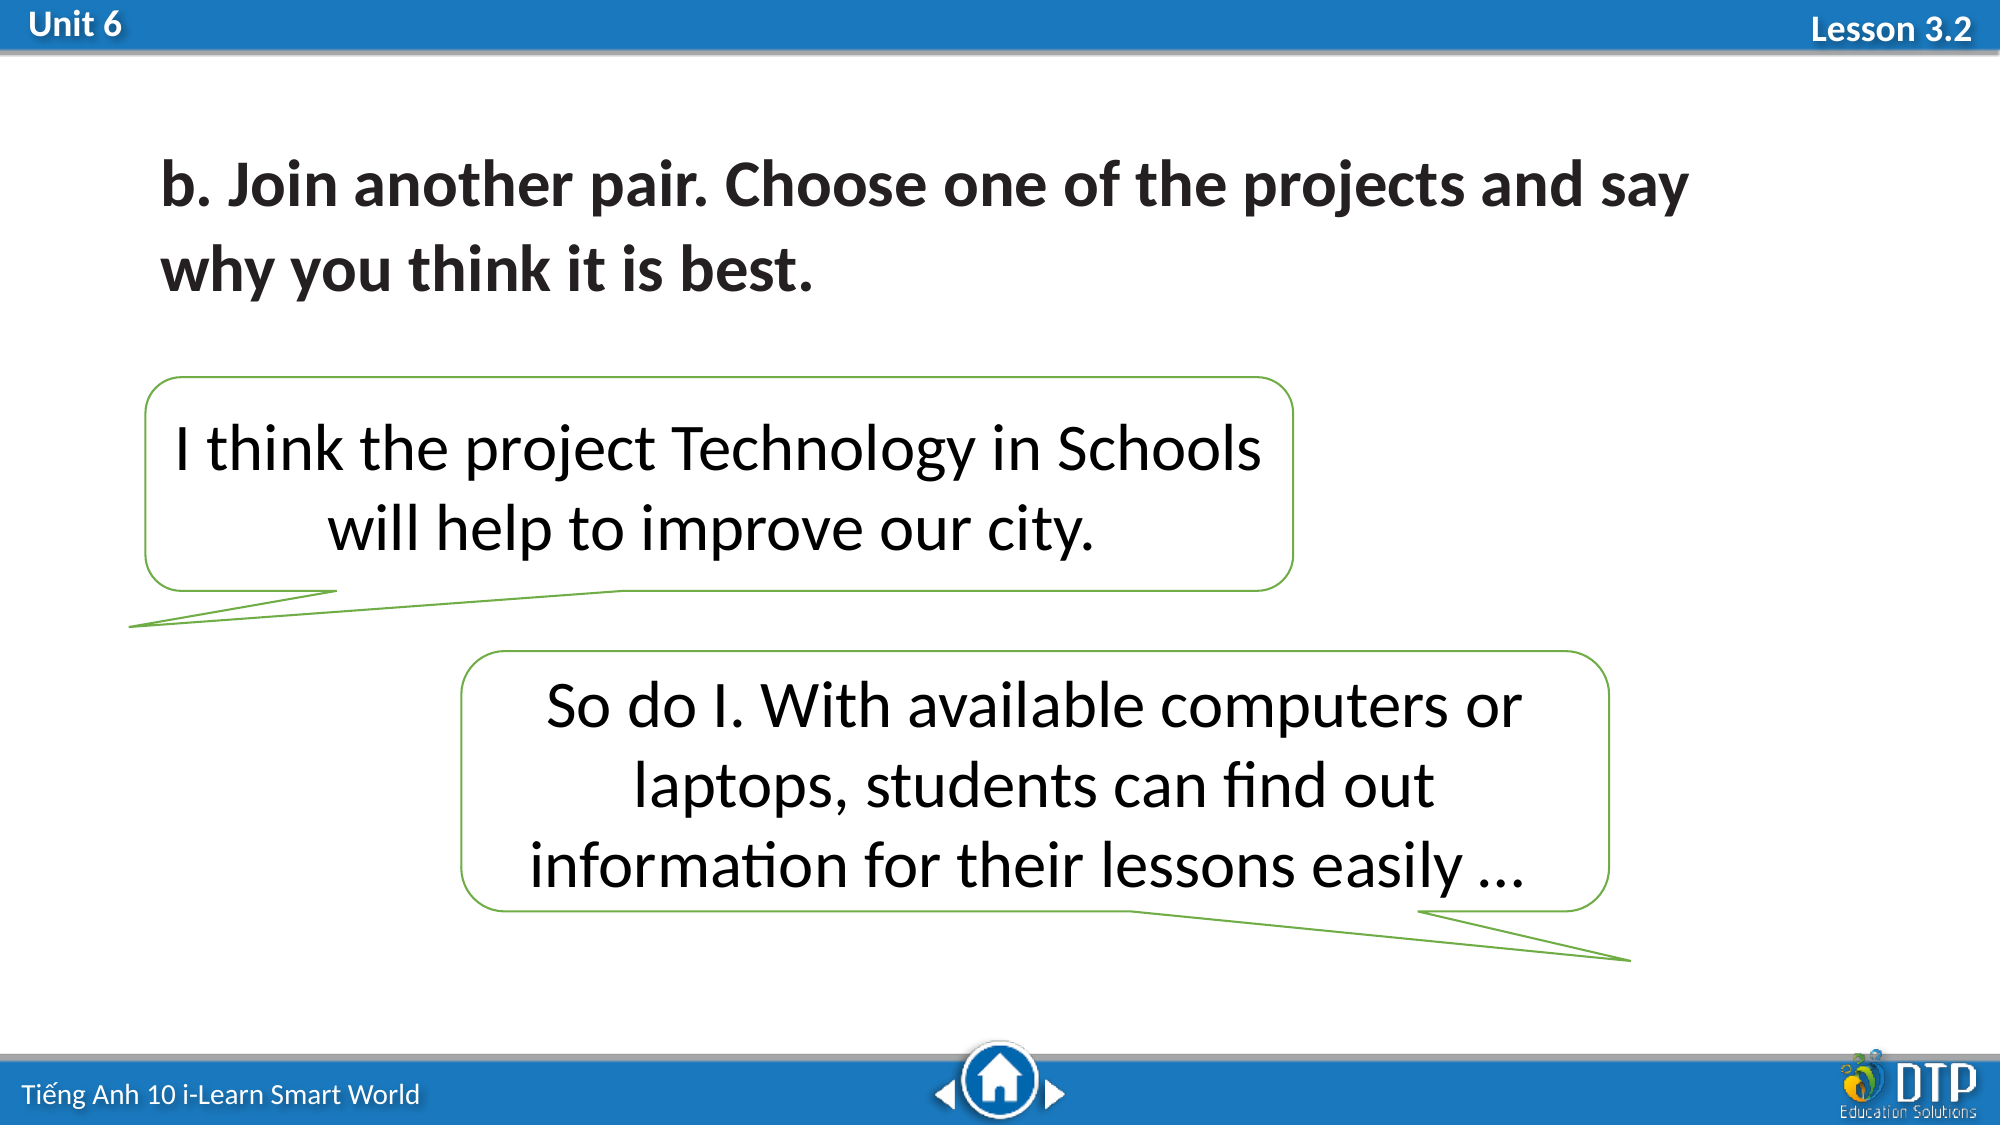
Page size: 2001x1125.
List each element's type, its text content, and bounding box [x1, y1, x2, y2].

text_box So do I. With available computers or laptops, students can find out information for their lessons easily … [460, 650, 1632, 963]
text_box b. Join another pair. Choose one of the projects and say why you think it is best. [145, 126, 1784, 313]
picture [0, 0, 2000, 1125]
text_box I think the project Technology in Schools will help to improve our city. [128, 376, 1295, 629]
